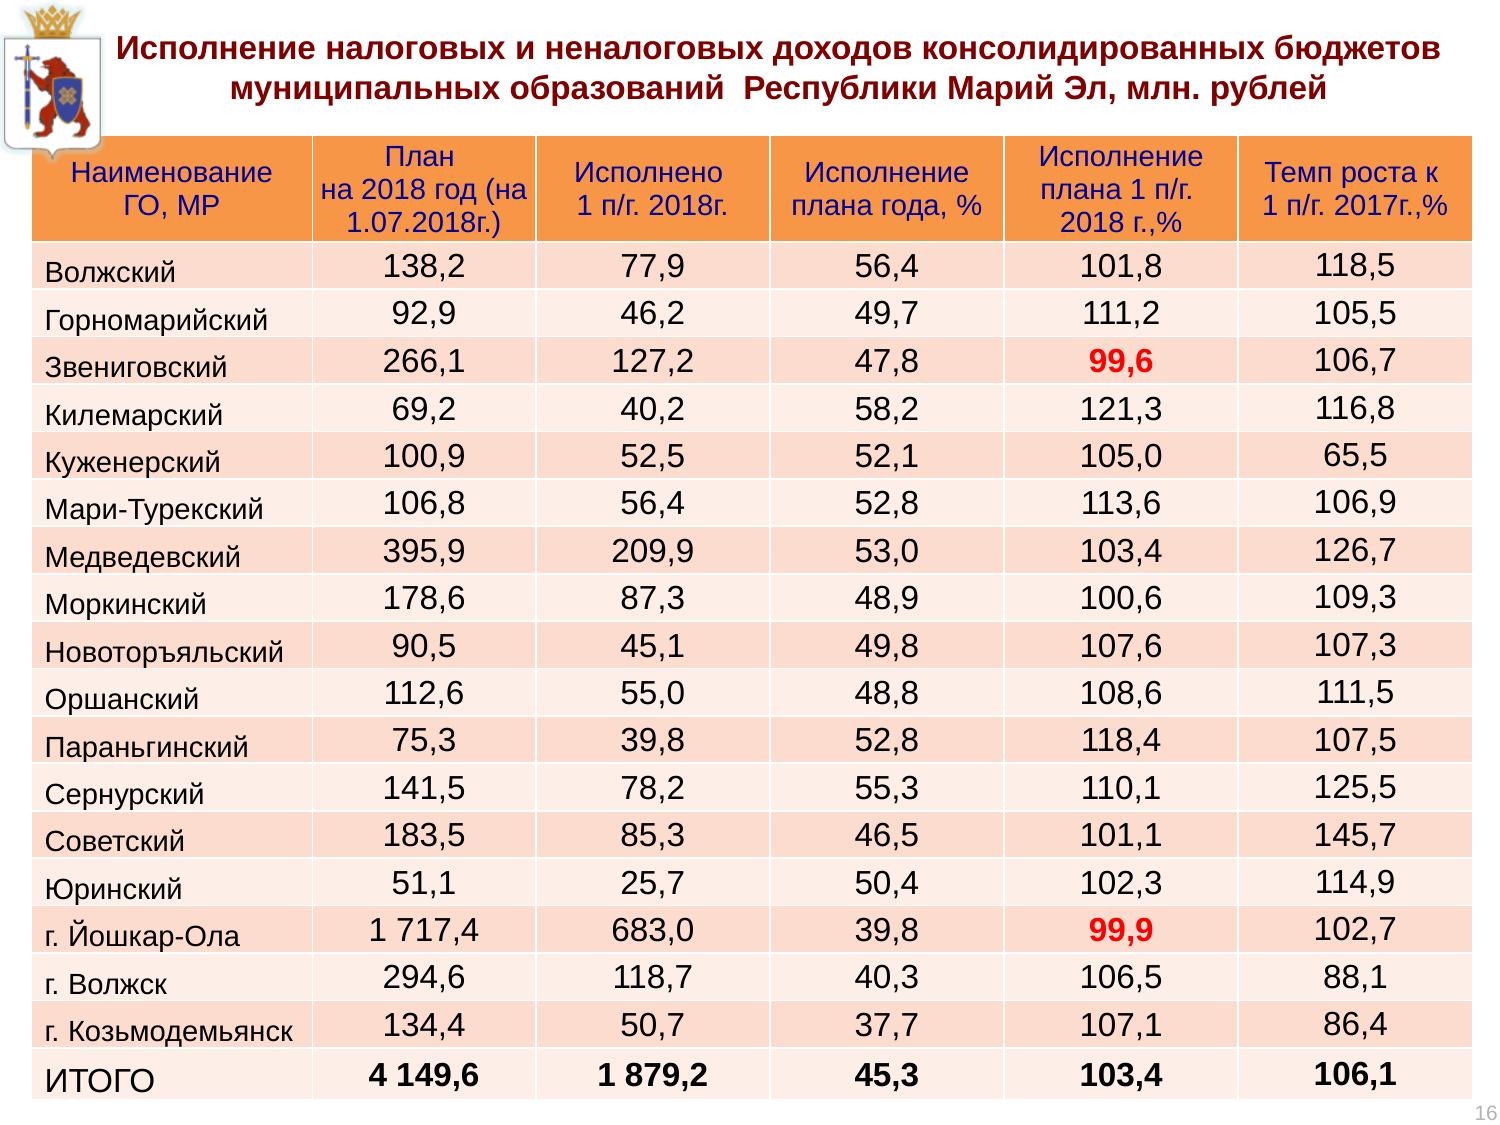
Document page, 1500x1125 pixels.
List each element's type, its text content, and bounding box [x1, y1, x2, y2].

table_cell 56,4 [771, 243, 1003, 288]
table_cell 106,8 [313, 480, 535, 525]
table_cell 105,5 [1239, 290, 1472, 336]
table_cell Звениговский [32, 337, 312, 383]
table_header Исполнение плана 1 п/г. 2018 г.,% [1005, 136, 1237, 241]
table_cell 50,4 [771, 859, 1003, 905]
table_cell 88,1 [1239, 954, 1472, 1000]
table_cell 118,5 [1239, 243, 1472, 288]
table_cell 111,2 [1005, 290, 1237, 336]
table_cell 114,9 [1239, 859, 1472, 905]
table_cell 90,5 [313, 622, 535, 668]
table_cell 77,9 [537, 243, 769, 288]
text_box 16 [1459, 1092, 1500, 1125]
table_cell 183,5 [313, 812, 535, 857]
table_cell 100,6 [1005, 575, 1237, 620]
table_cell 86,4 [1239, 1001, 1472, 1047]
table_cell 106,7 [1239, 337, 1472, 383]
table_cell 1 879,2 [537, 1049, 769, 1099]
table_cell 118,4 [1005, 717, 1237, 762]
table_cell 116,8 [1239, 385, 1472, 431]
table_cell 45,3 [771, 1049, 1003, 1099]
table_cell 65,5 [1239, 432, 1472, 478]
table_cell 39,8 [537, 717, 769, 762]
table_cell 107,1 [1005, 1001, 1237, 1047]
table_cell 53,0 [771, 527, 1003, 573]
table_cell 118,7 [537, 954, 769, 1000]
table_cell 69,2 [313, 385, 535, 431]
table_cell 105,0 [1005, 432, 1237, 478]
table_cell 75,3 [313, 717, 535, 762]
table_cell 125,5 [1239, 764, 1472, 810]
table_cell 52,8 [771, 480, 1003, 525]
table_cell 102,7 [1239, 906, 1472, 952]
picture [3, 5, 101, 160]
table_cell 1 717,4 [313, 906, 535, 952]
table_cell 50,7 [537, 1001, 769, 1047]
table_cell 138,2 [313, 243, 535, 288]
table_cell Волжский [32, 243, 312, 288]
table_cell Советский [32, 812, 312, 857]
table_cell 101,1 [1005, 812, 1237, 857]
table_cell 78,2 [537, 764, 769, 810]
table_cell 40,2 [537, 385, 769, 431]
table_cell 55,3 [771, 764, 1003, 810]
table_cell 92,9 [313, 290, 535, 336]
table_cell Моркинский [32, 575, 312, 620]
table_cell Юринский [32, 859, 312, 905]
table_cell 102,3 [1005, 859, 1237, 905]
table_cell 111,5 [1239, 669, 1472, 715]
table_cell 58,2 [771, 385, 1003, 431]
table_cell 112,6 [313, 669, 535, 715]
table_cell 85,3 [537, 812, 769, 857]
table_cell Новоторъяльский [32, 622, 312, 668]
table_cell 209,9 [537, 527, 769, 573]
table_cell 145,7 [1239, 812, 1472, 857]
table_cell 109,3 [1239, 575, 1472, 620]
table_cell 266,1 [313, 337, 535, 383]
table_cell 55,0 [537, 669, 769, 715]
table_cell 25,7 [537, 859, 769, 905]
table_cell Горномарийский [32, 290, 312, 336]
table_cell 37,7 [771, 1001, 1003, 1047]
table_cell 107,6 [1005, 622, 1237, 668]
table_cell Килемарский [32, 385, 312, 431]
table_cell Мари-Турекский [32, 480, 312, 525]
table_cell ИТОГО [32, 1049, 312, 1099]
table_cell 134,4 [313, 1001, 535, 1047]
text_box Исполнение налоговых и неналоговых доходов консолидированных бюджетов муниципальных образований Республики Марий Эл, млн. рублей [106, 19, 1500, 114]
table_cell 99,9 [1005, 906, 1237, 952]
table_cell 52,8 [771, 717, 1003, 762]
table_cell 56,4 [537, 480, 769, 525]
table_cell 100,9 [313, 432, 535, 478]
table_cell 47,8 [771, 337, 1003, 383]
table_cell 45,1 [537, 622, 769, 668]
table_cell 178,6 [313, 575, 535, 620]
table_cell 107,3 [1239, 622, 1472, 668]
table_cell 48,9 [771, 575, 1003, 620]
table_cell 52,5 [537, 432, 769, 478]
table_cell г. Йошкар-Ола [32, 906, 312, 952]
table_cell Параньгинский [32, 717, 312, 762]
table_cell 103,4 [1005, 527, 1237, 573]
table_cell 121,3 [1005, 385, 1237, 431]
table_cell 46,2 [537, 290, 769, 336]
table_cell 49,7 [771, 290, 1003, 336]
table_cell Куженерский [32, 432, 312, 478]
table_cell 294,6 [313, 954, 535, 1000]
table_cell 395,9 [313, 527, 535, 573]
table_cell 101,8 [1005, 243, 1237, 288]
table_cell 52,1 [771, 432, 1003, 478]
table_cell 127,2 [537, 337, 769, 383]
table_header План на 2018 год (на 1.07.2018г.) [313, 136, 535, 241]
table_cell 683,0 [537, 906, 769, 952]
table_header Наименование ГО, МР [32, 136, 312, 241]
table_cell 106,5 [1005, 954, 1237, 1000]
table_cell 40,3 [771, 954, 1003, 1000]
table_cell 103,4 [1005, 1049, 1237, 1099]
table_cell г. Козьмодемьянск [32, 1001, 312, 1047]
table_cell 141,5 [313, 764, 535, 810]
table_cell 39,8 [771, 906, 1003, 952]
table_header Темп роста к 1 п/г. 2017г.,% [1239, 136, 1472, 241]
table_cell 49,8 [771, 622, 1003, 668]
table_cell 99,6 [1005, 337, 1237, 383]
table_cell 106,1 [1239, 1049, 1472, 1099]
table_cell 106,9 [1239, 480, 1472, 525]
table_header Исполнение плана года, % [771, 136, 1003, 241]
table_cell 113,6 [1005, 480, 1237, 525]
table_cell 87,3 [537, 575, 769, 620]
table_cell Сернурский [32, 764, 312, 810]
table_cell 126,7 [1239, 527, 1472, 573]
table_header Исполнено 1 п/г. 2018г. [537, 136, 769, 241]
table_cell 46,5 [771, 812, 1003, 857]
table_cell 4 149,6 [313, 1049, 535, 1099]
table_cell 108,6 [1005, 669, 1237, 715]
table_cell 51,1 [313, 859, 535, 905]
table_cell 48,8 [771, 669, 1003, 715]
table_cell г. Волжск [32, 954, 312, 1000]
table_cell 110,1 [1005, 764, 1237, 810]
table_cell 107,5 [1239, 717, 1472, 762]
table_cell Оршанский [32, 669, 312, 715]
table_cell Медведевский [32, 527, 312, 573]
